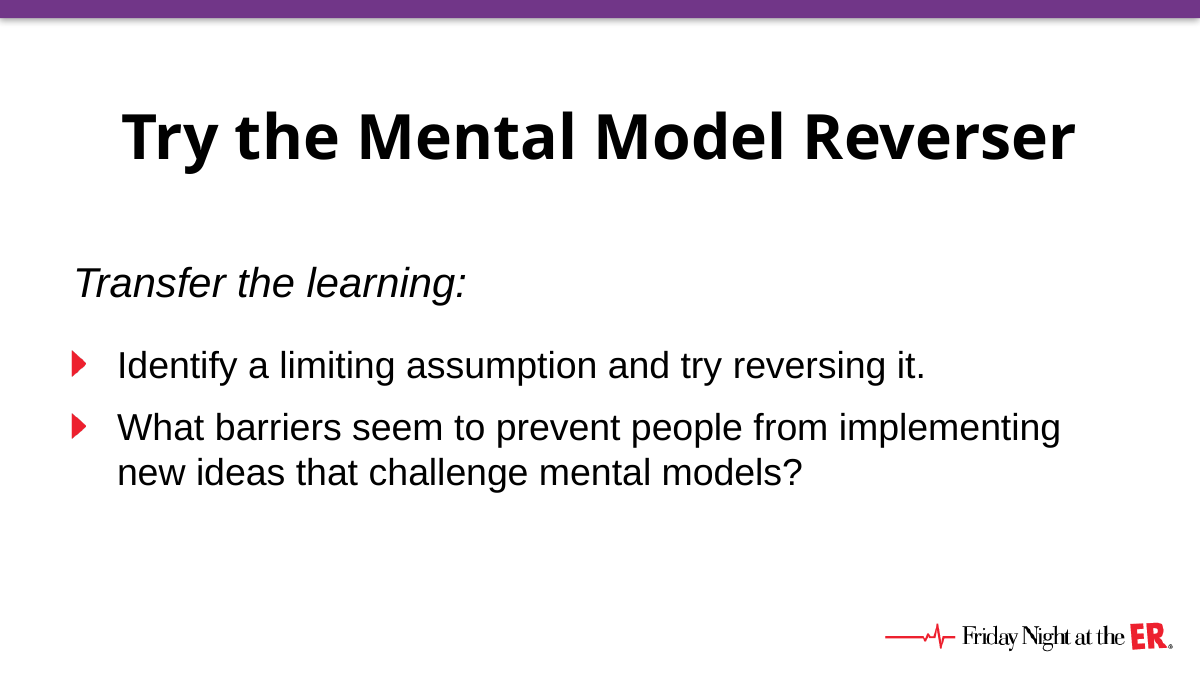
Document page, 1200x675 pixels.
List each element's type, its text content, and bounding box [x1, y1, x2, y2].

picture [876, 613, 1180, 659]
list Identify a limiting assumption and try reversing it. What barriers seem to prevent people from implementing new ideas that challenge mental models? [60, 334, 1140, 555]
picture [71, 349, 86, 377]
picture [71, 412, 86, 439]
text_box Transfer the learning: [61, 249, 480, 312]
text_box Try the Mental Model Reverser [59, 77, 1140, 191]
text_box [0, 0, 1200, 19]
